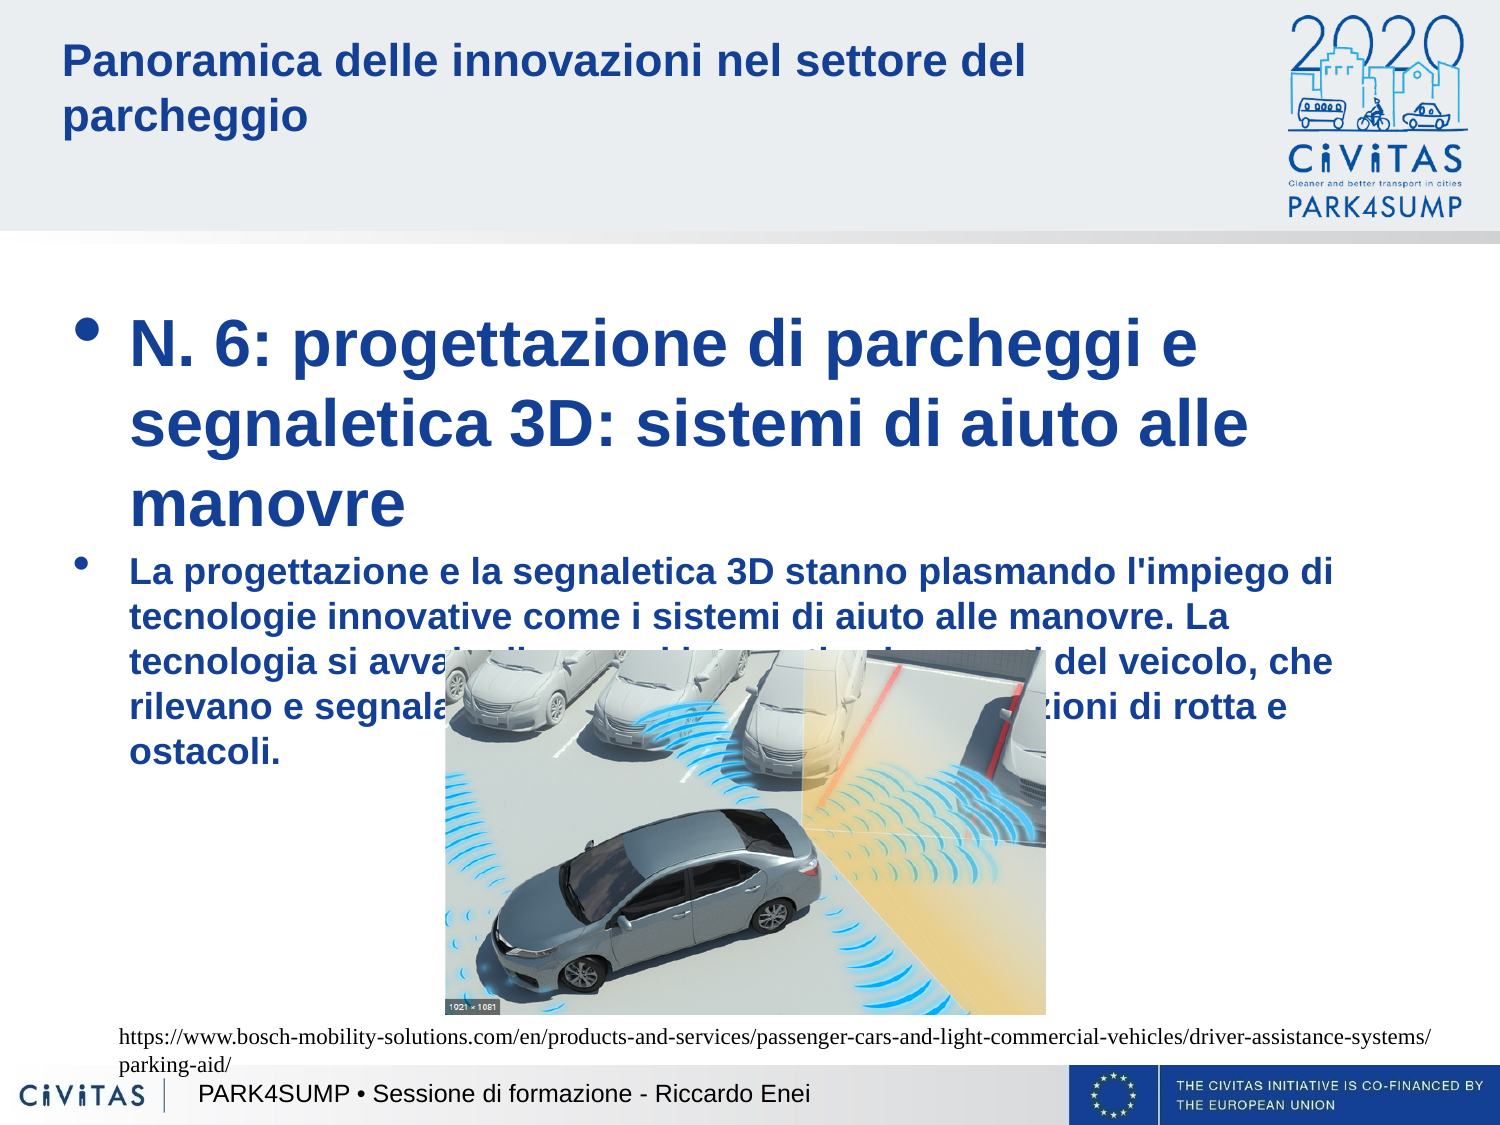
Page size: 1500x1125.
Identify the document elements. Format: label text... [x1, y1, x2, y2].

picture [445, 650, 1046, 1015]
title Panoramica delle innovazioni nel settore del parcheggio [46, 18, 1273, 209]
footer PARK4SUMP • Sessione di formazione - Riccardo Enei [182, 1085, 1046, 1114]
picture [0, 1065, 1500, 1125]
list N. 6: progettazione di parcheggi e segnaletica 3D: sistemi di aiuto alle manovre La progettazione e la segnaletica 3D stanno plasmando l'impiego di tecnologie innovative come i sistemi di aiuto alle manovre. La tecnologia si avvale di sensori integrati nel paraurti del veicolo, che rilevano e segnalano al conducente eventuali variazioni di rotta e ostacoli. [57, 233, 1443, 990]
picture [1288, 15, 1468, 218]
text_box https://www.bosch-mobility-solutions.com/en/products-and-services/passenger-cars-and-light-commercial-vehicles/driver-assistance-systems/parking-aid/ [104, 1014, 1500, 1085]
